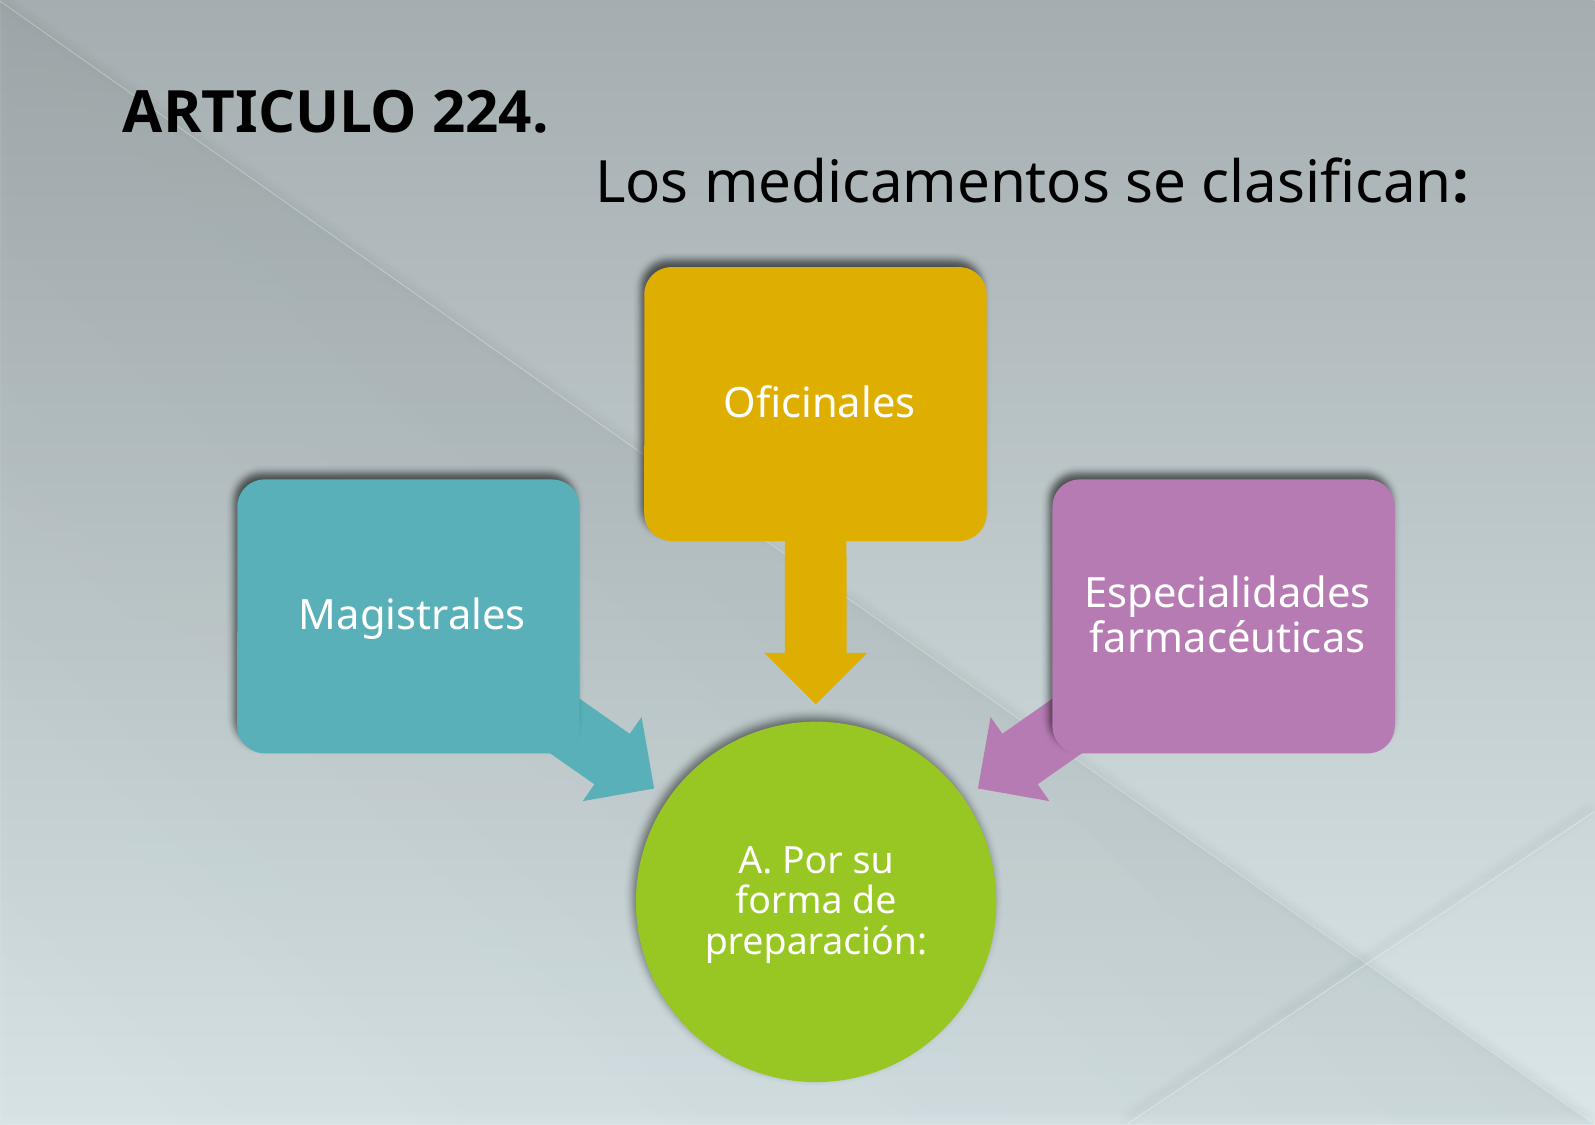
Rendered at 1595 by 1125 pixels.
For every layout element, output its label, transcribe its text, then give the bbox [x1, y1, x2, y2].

text_box ARTICULO 224. Los medicamentos se clasifican: [108, 66, 1484, 221]
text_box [148, 266, 1484, 1083]
